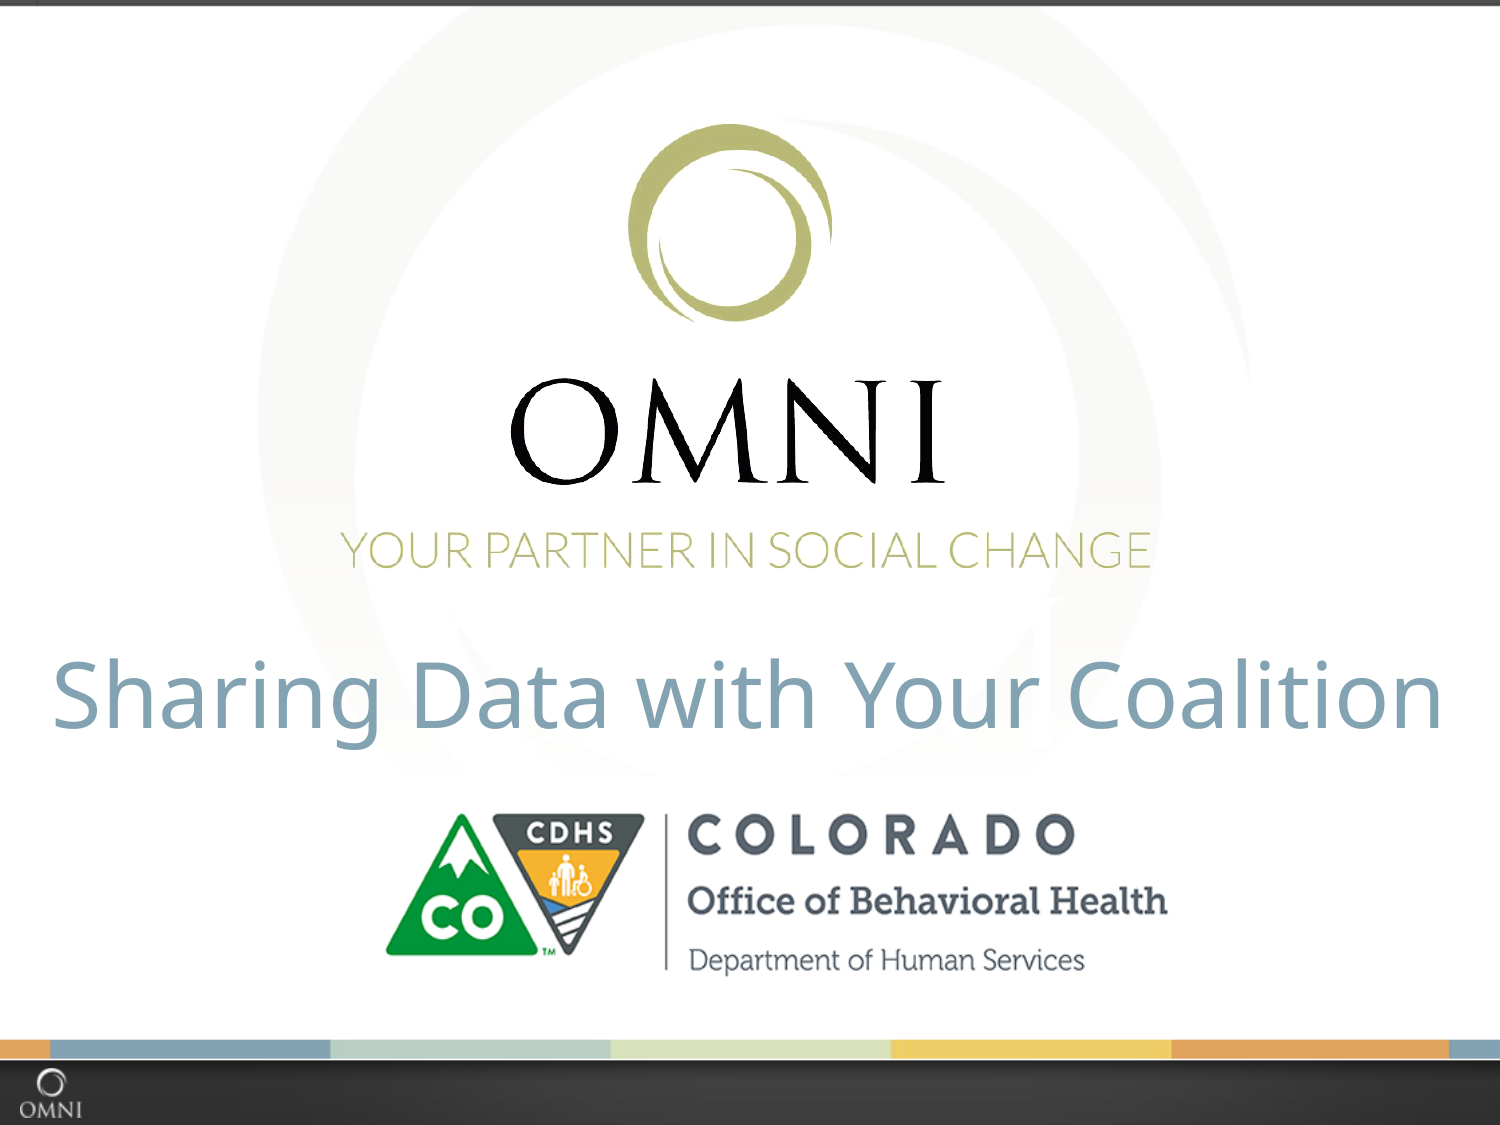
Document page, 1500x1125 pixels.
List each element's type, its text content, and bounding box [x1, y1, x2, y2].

title Sharing Data with Your Coalition [0, 609, 1500, 775]
picture [0, 775, 1500, 1125]
picture [0, 0, 1500, 609]
